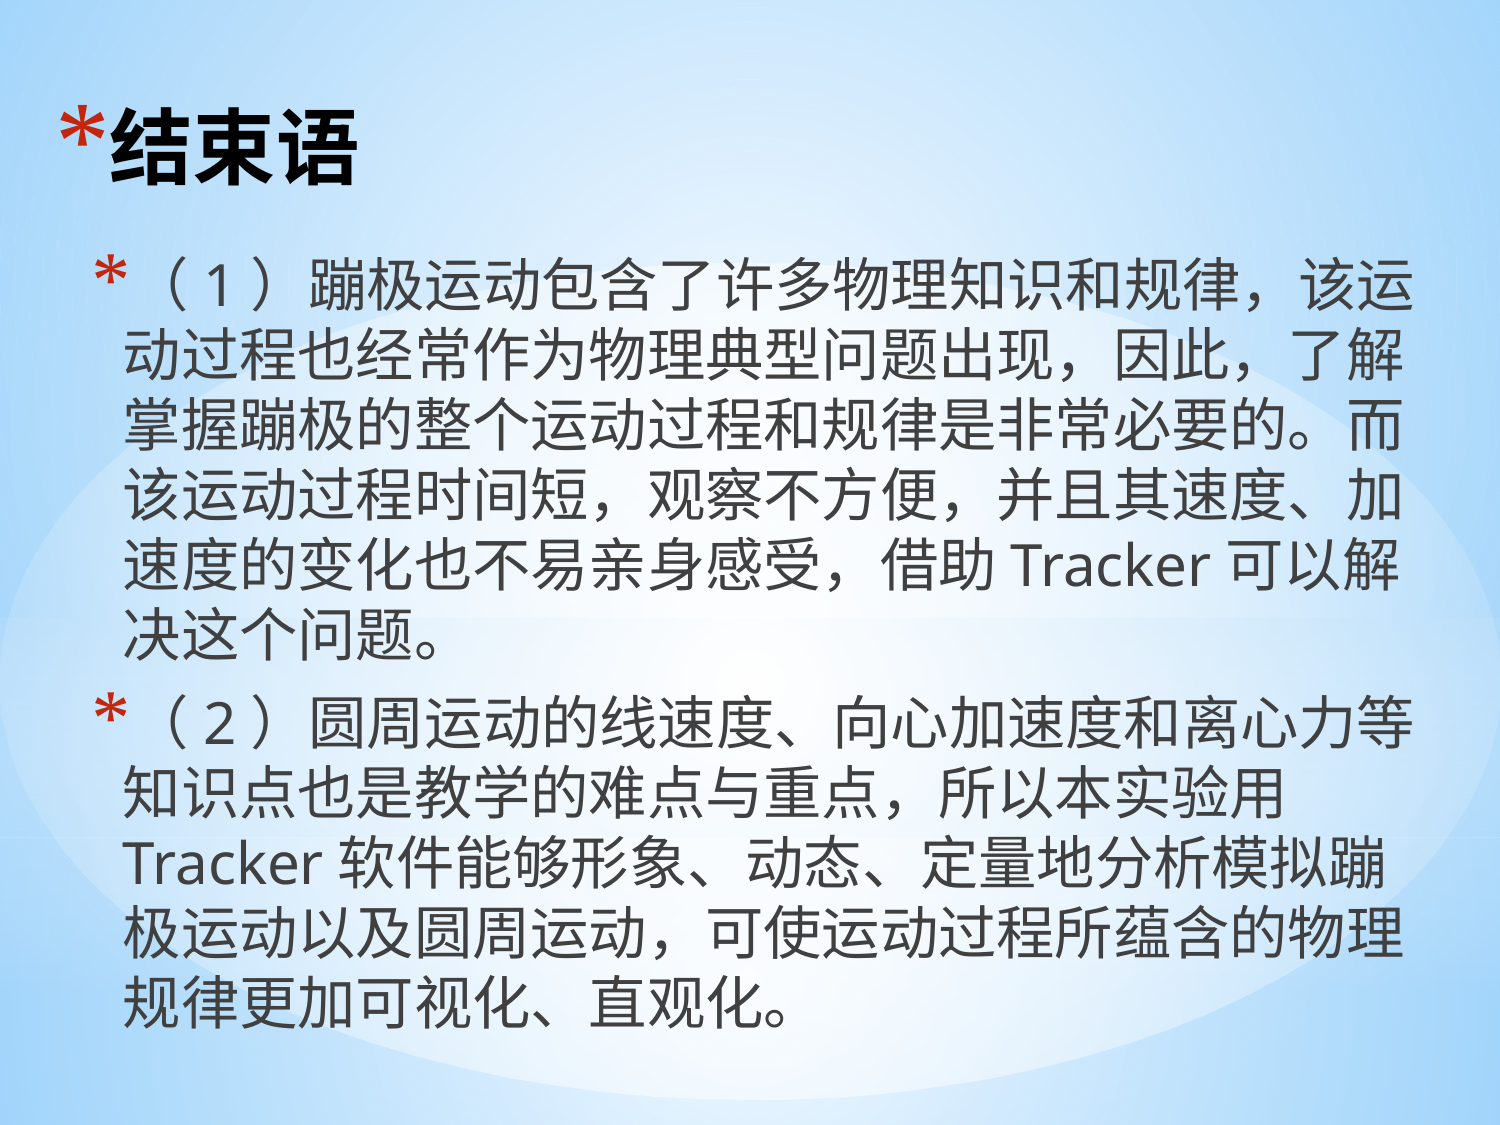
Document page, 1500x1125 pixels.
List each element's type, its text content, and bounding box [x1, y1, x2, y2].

list （1）蹦极运动包含了许多物理知识和规律，该运动过程也经常作为物理典型问题出现，因此，了解掌握蹦极的整个运动过程和规律是非常必要的。而该运动过程时间短，观察不方便，并且其速度、加速度的变化也不易亲身感受，借助Tracker可以解决这个问题。 （2）圆周运动的线速度、向心加速度和离心力等知识点也是教学的难点与重点，所以本实验用Tracker软件能够形象、动态、定量地分析模拟蹦极运动以及圆周运动，可使运动过程所蕴含的物理规律更加可视化、直观化。 [70, 240, 1444, 1072]
title 结束语 [41, 87, 434, 276]
